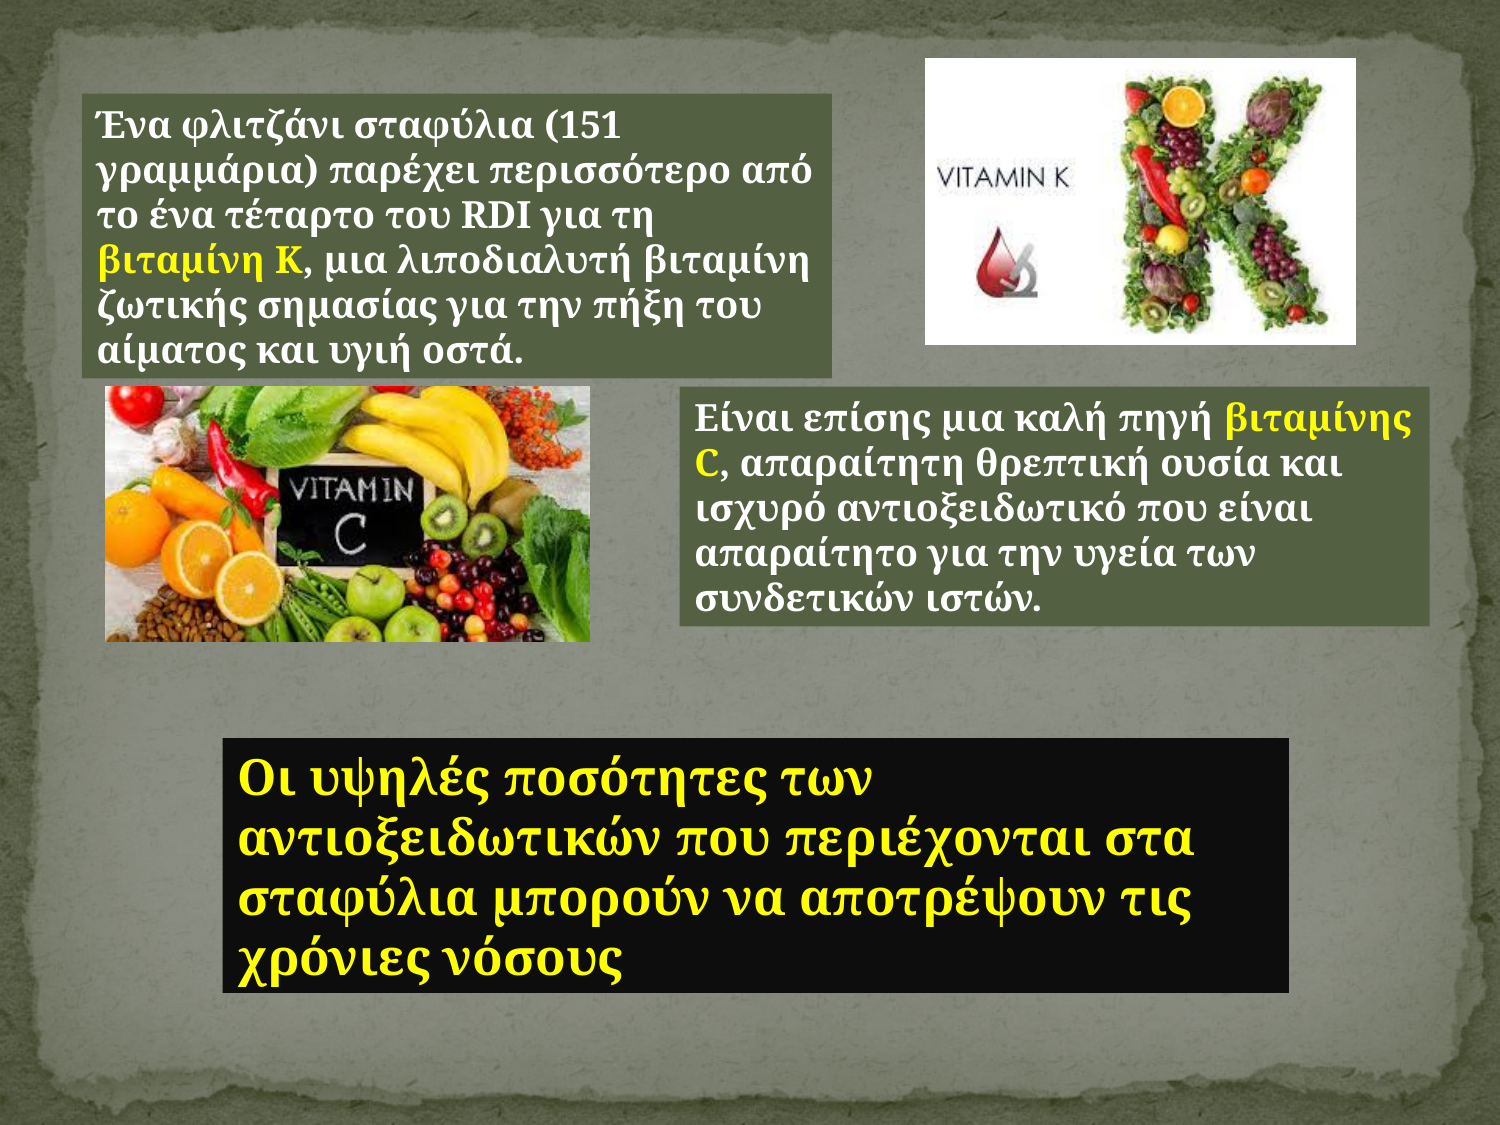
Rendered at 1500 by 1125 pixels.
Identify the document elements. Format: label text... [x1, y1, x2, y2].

picture [105, 386, 590, 642]
text_box Είναι επίσης μια καλή πηγή βιταμίνης C, απαραίτητη θρεπτική ουσία και ισχυρό αντιοξειδωτικό που είναι απαραίτητο για την υγεία των συνδετικών ιστών. [679, 386, 1430, 627]
picture [925, 58, 1356, 345]
text_box Οι υψηλές ποσότητες των αντιοξειδωτικών που περιέχονται στα σταφύλια μπορούν να αποτρέψουν τις χρόνιες νόσους [222, 738, 1289, 993]
text_box Ένα φλιτζάνι σταφύλια (151 γραμμάρια) παρέχει περισσότερο από το ένα τέταρτο του RDI για τη βιταμίνη Κ, μια λιποδιαλυτή βιταμίνη ζωτικής σημασίας για την πήξη του αίματος και υγιή οστά. [81, 93, 832, 379]
